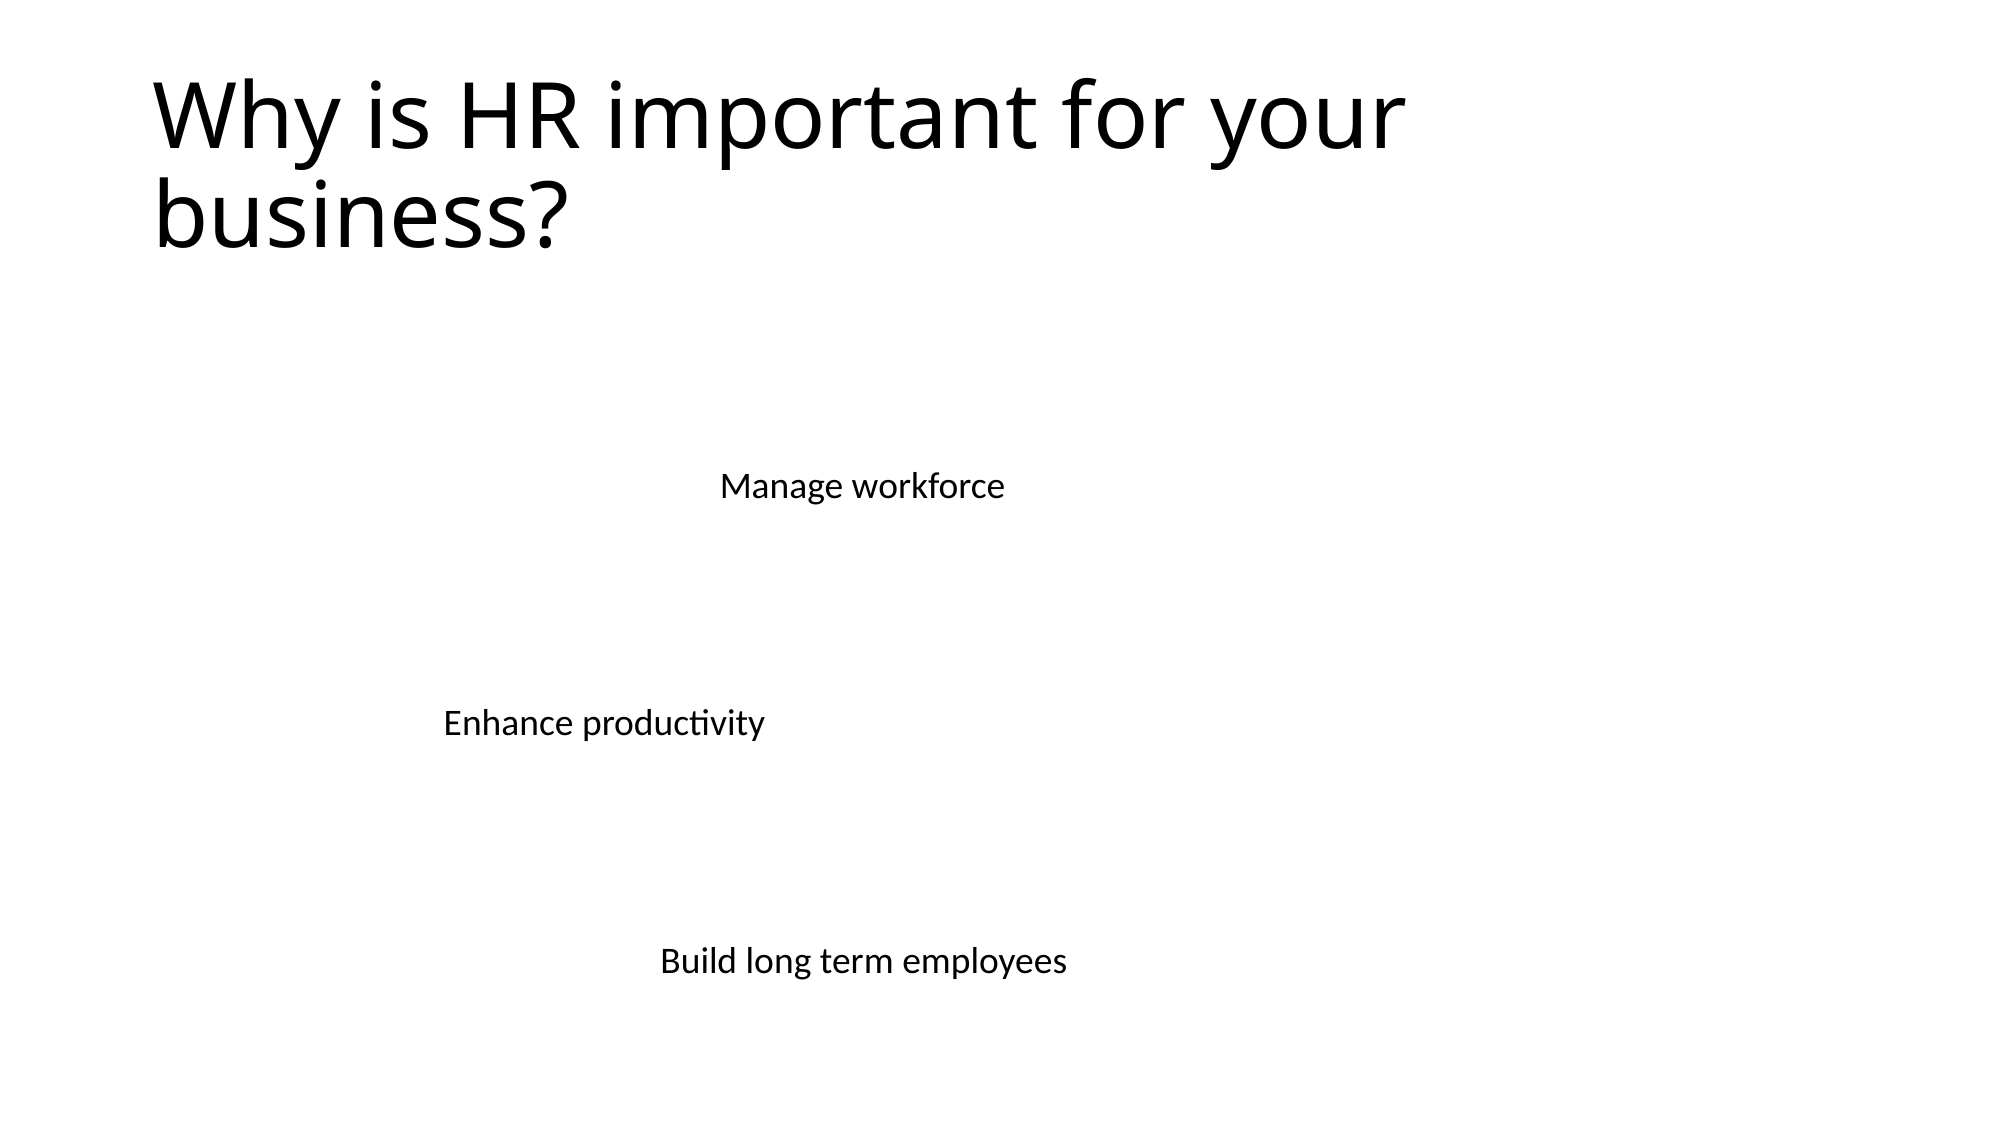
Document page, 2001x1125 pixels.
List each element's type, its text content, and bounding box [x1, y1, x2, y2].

title Why is HR important for your business? [137, 59, 1863, 221]
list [137, 221, 1892, 1073]
